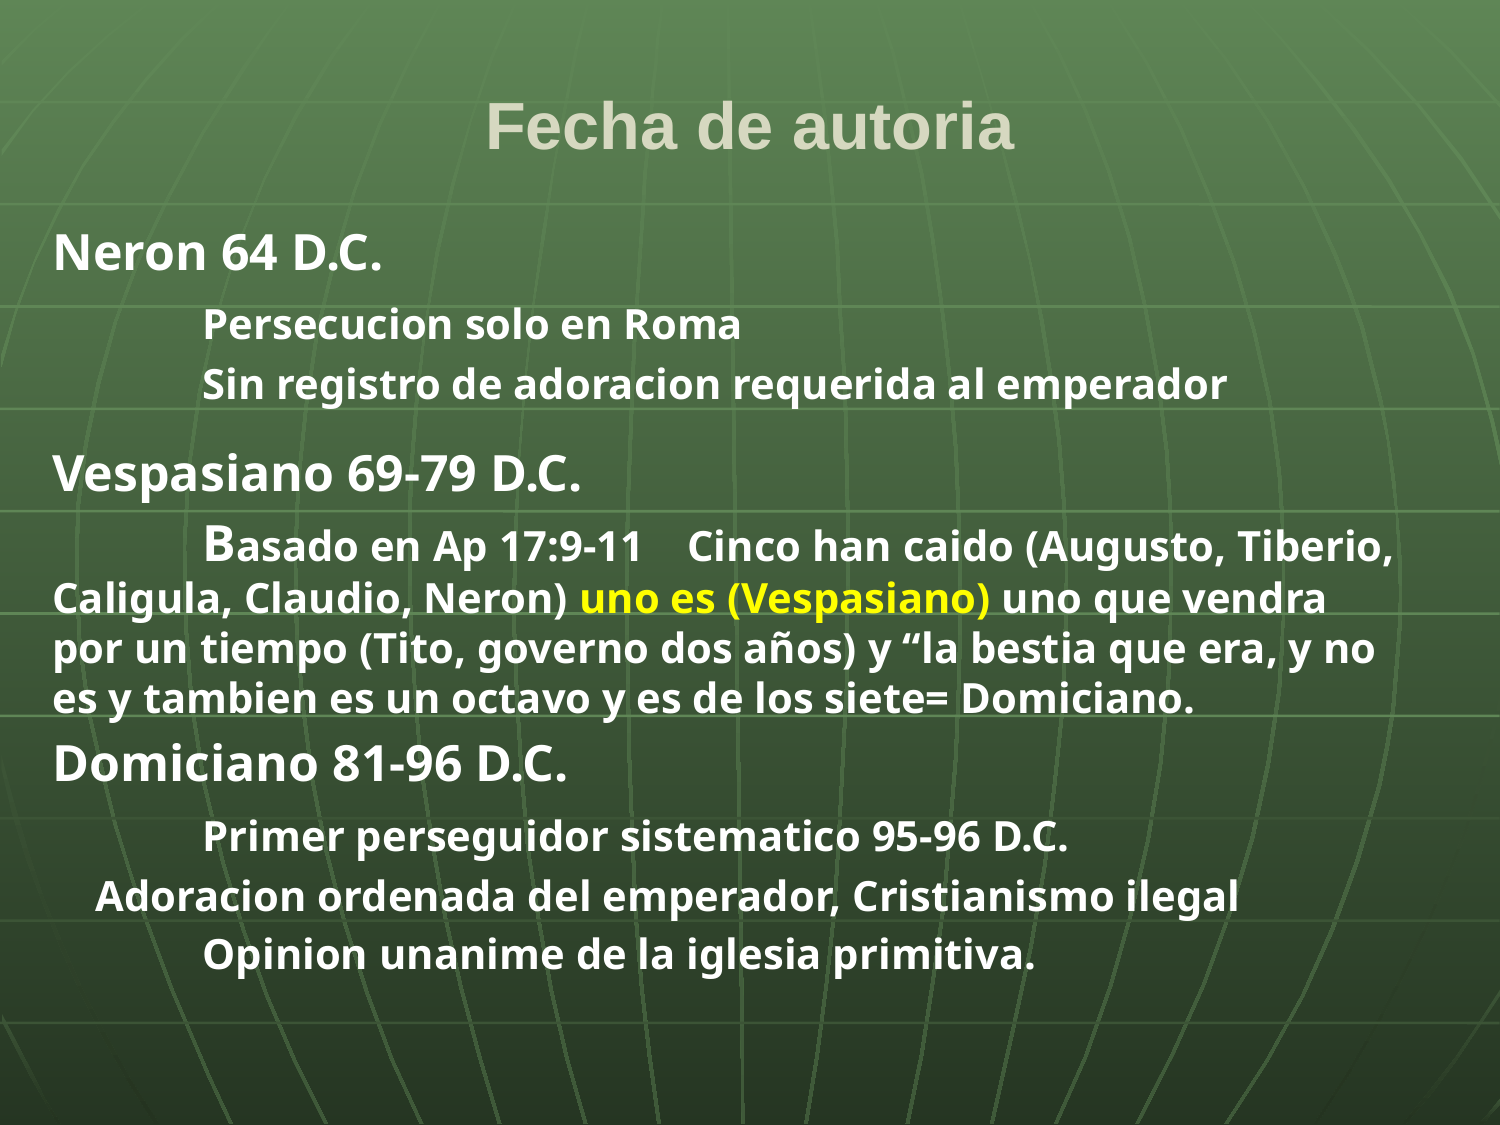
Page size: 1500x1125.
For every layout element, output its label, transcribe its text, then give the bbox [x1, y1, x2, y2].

list Neron 64 D.C. Persecucion solo en Roma Sin registro de adoracion requerida al emperador Vespasiano 69-79 D.C. Basado en Ap 17:9-11 Cinco han caido (Augusto, Tiberio, Caligula, Claudio, Neron) uno es (Vespasiano) uno que vendra por un tiempo (Tito, governo dos años) y “la bestia que era, y no es y tambien es un octavo y es de los siete= Domiciano. Domiciano 81-96 D.C. Primer perseguidor sistematico 95-96 D.C. Adoracion ordenada del emperador, Cristianismo ilegal Opinion unanime de la iglesia primitiva. [37, 212, 1425, 1063]
title Fecha de autoria [75, 45, 1425, 200]
